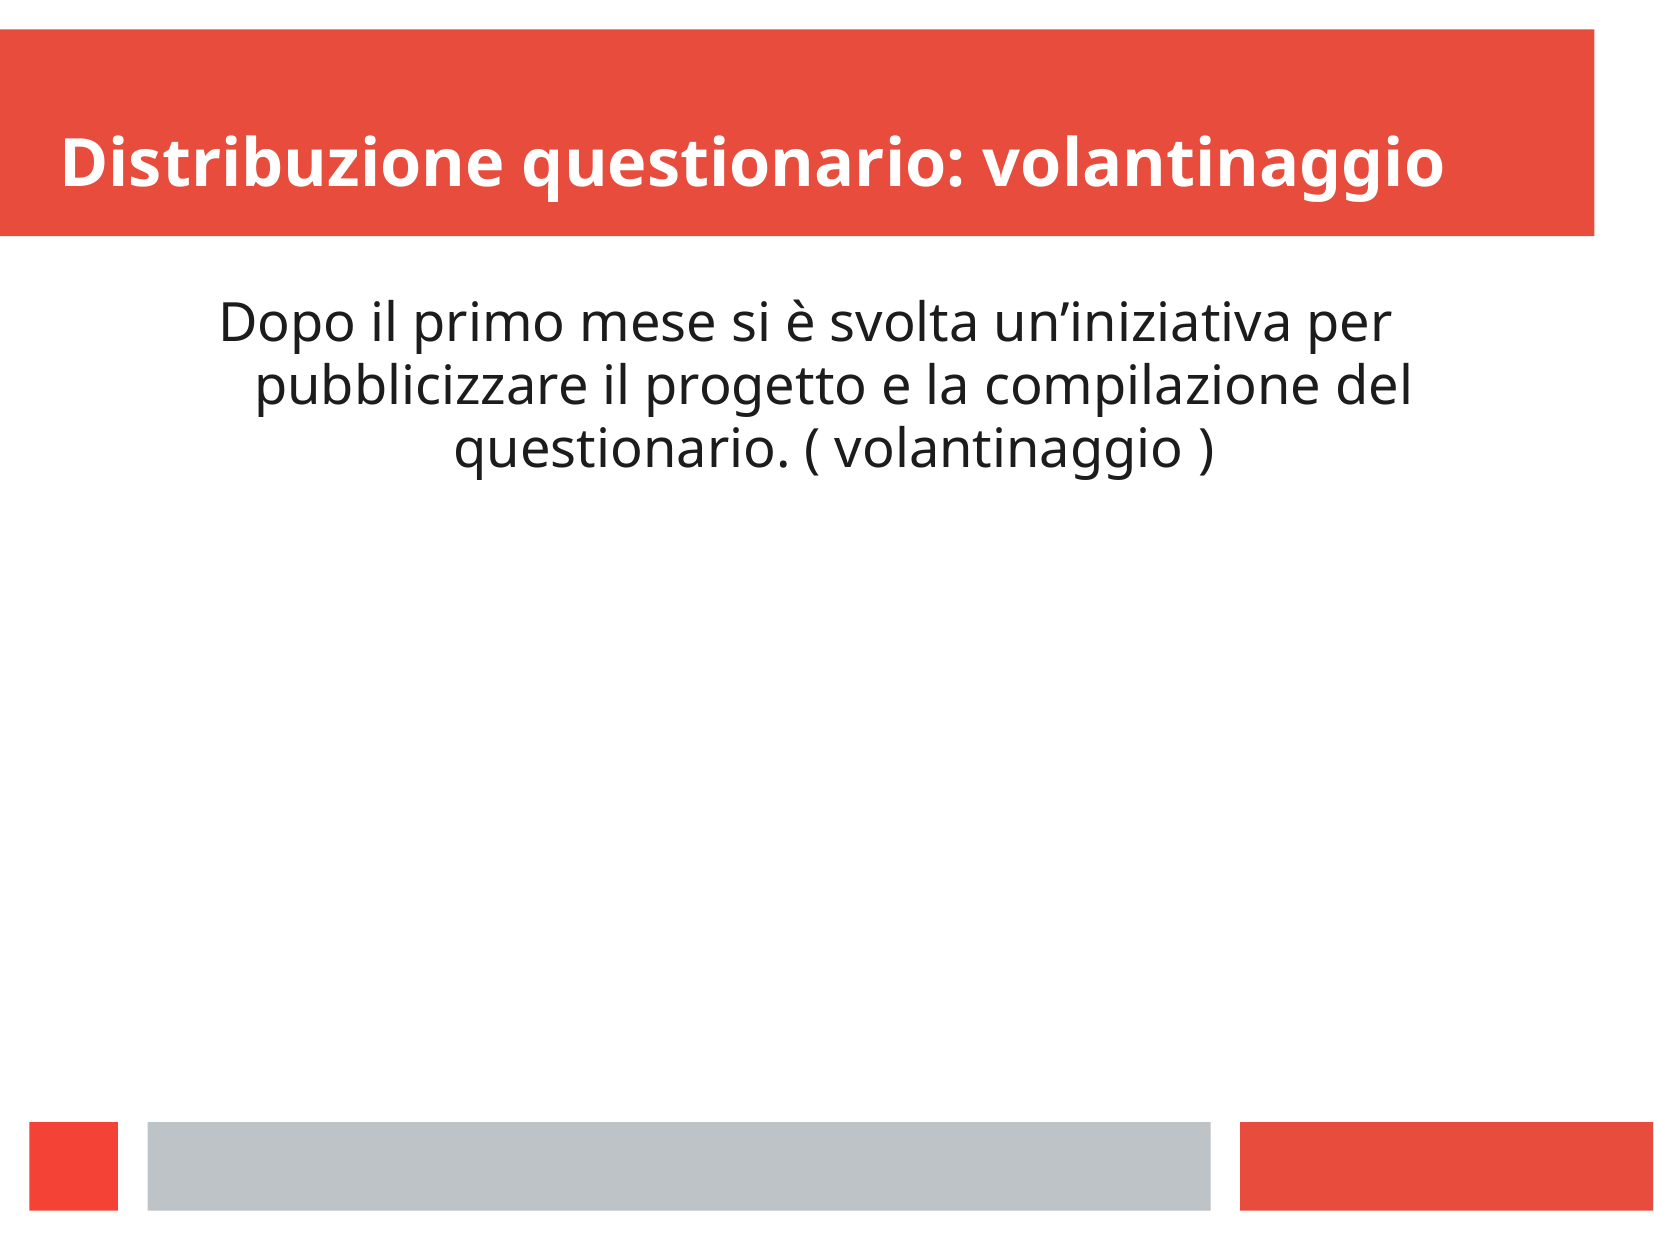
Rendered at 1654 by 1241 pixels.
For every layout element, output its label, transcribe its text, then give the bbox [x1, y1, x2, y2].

list Dopo il primo mese si è svolta un’iniziativa per pubblicizzare il progetto e la compilazione del questionario. ( volantinaggio ) [55, 289, 1557, 659]
title Distribuzione questionario: volantinaggio [59, 59, 1590, 203]
